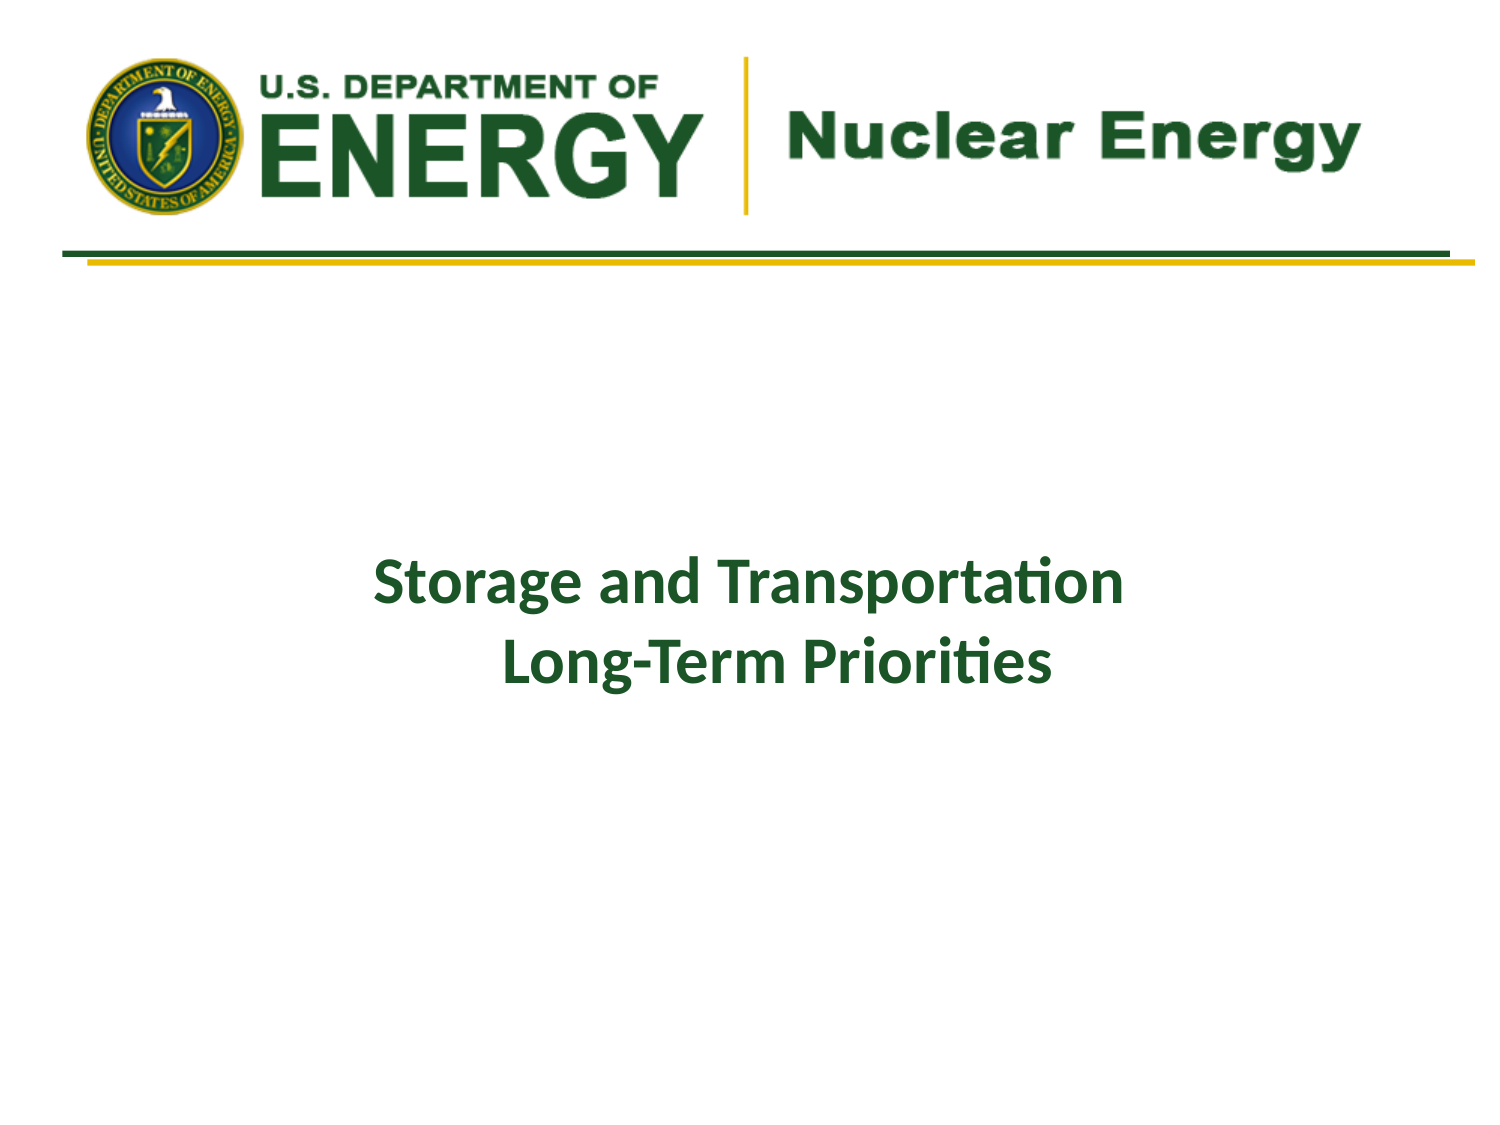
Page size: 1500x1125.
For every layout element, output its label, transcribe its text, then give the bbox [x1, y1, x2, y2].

picture [34, 24, 1466, 250]
title Storage and Transportation Long-Term Priorities [112, 495, 1388, 738]
